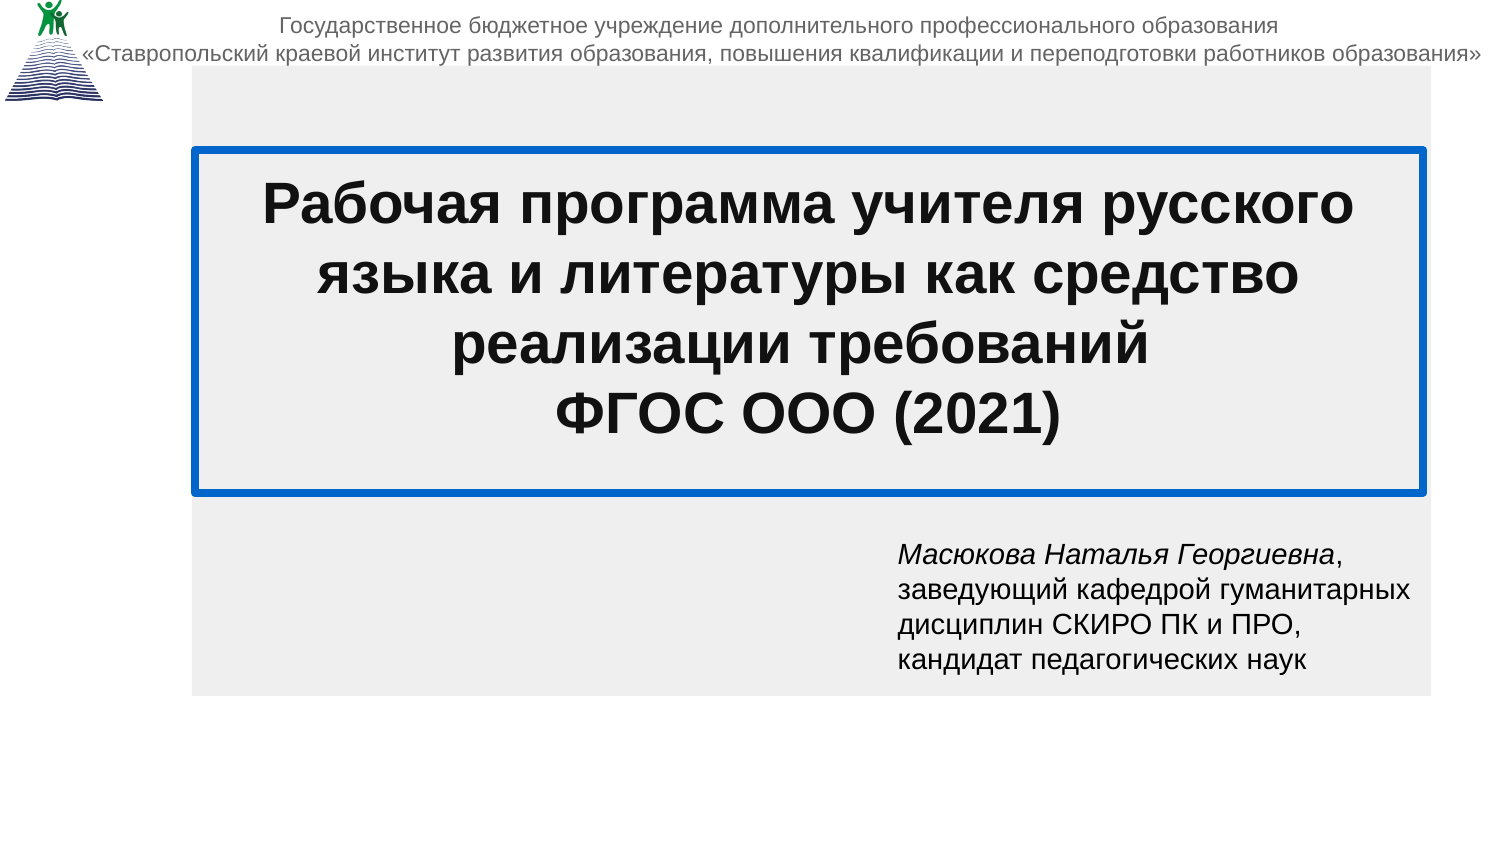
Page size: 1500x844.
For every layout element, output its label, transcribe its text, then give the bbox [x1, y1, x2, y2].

text_box Масюкова Наталья Георгиевна, заведующий кафедрой гуманитарных дисциплин СКИРО ПК и ПРО, кандидат педагогических наук [882, 528, 1435, 683]
text_box Государственное бюджетное учреждение дополнительного профессионального образования «Ставропольский краевой институт развития образования, повышения квалификации и переподготовки работников образования» [119, 3, 1500, 74]
picture [0, 0, 115, 108]
title Рабочая программа учителя русского языка и литературы как средство реализации требований ФГОС ООО (2021) [185, 141, 1433, 502]
